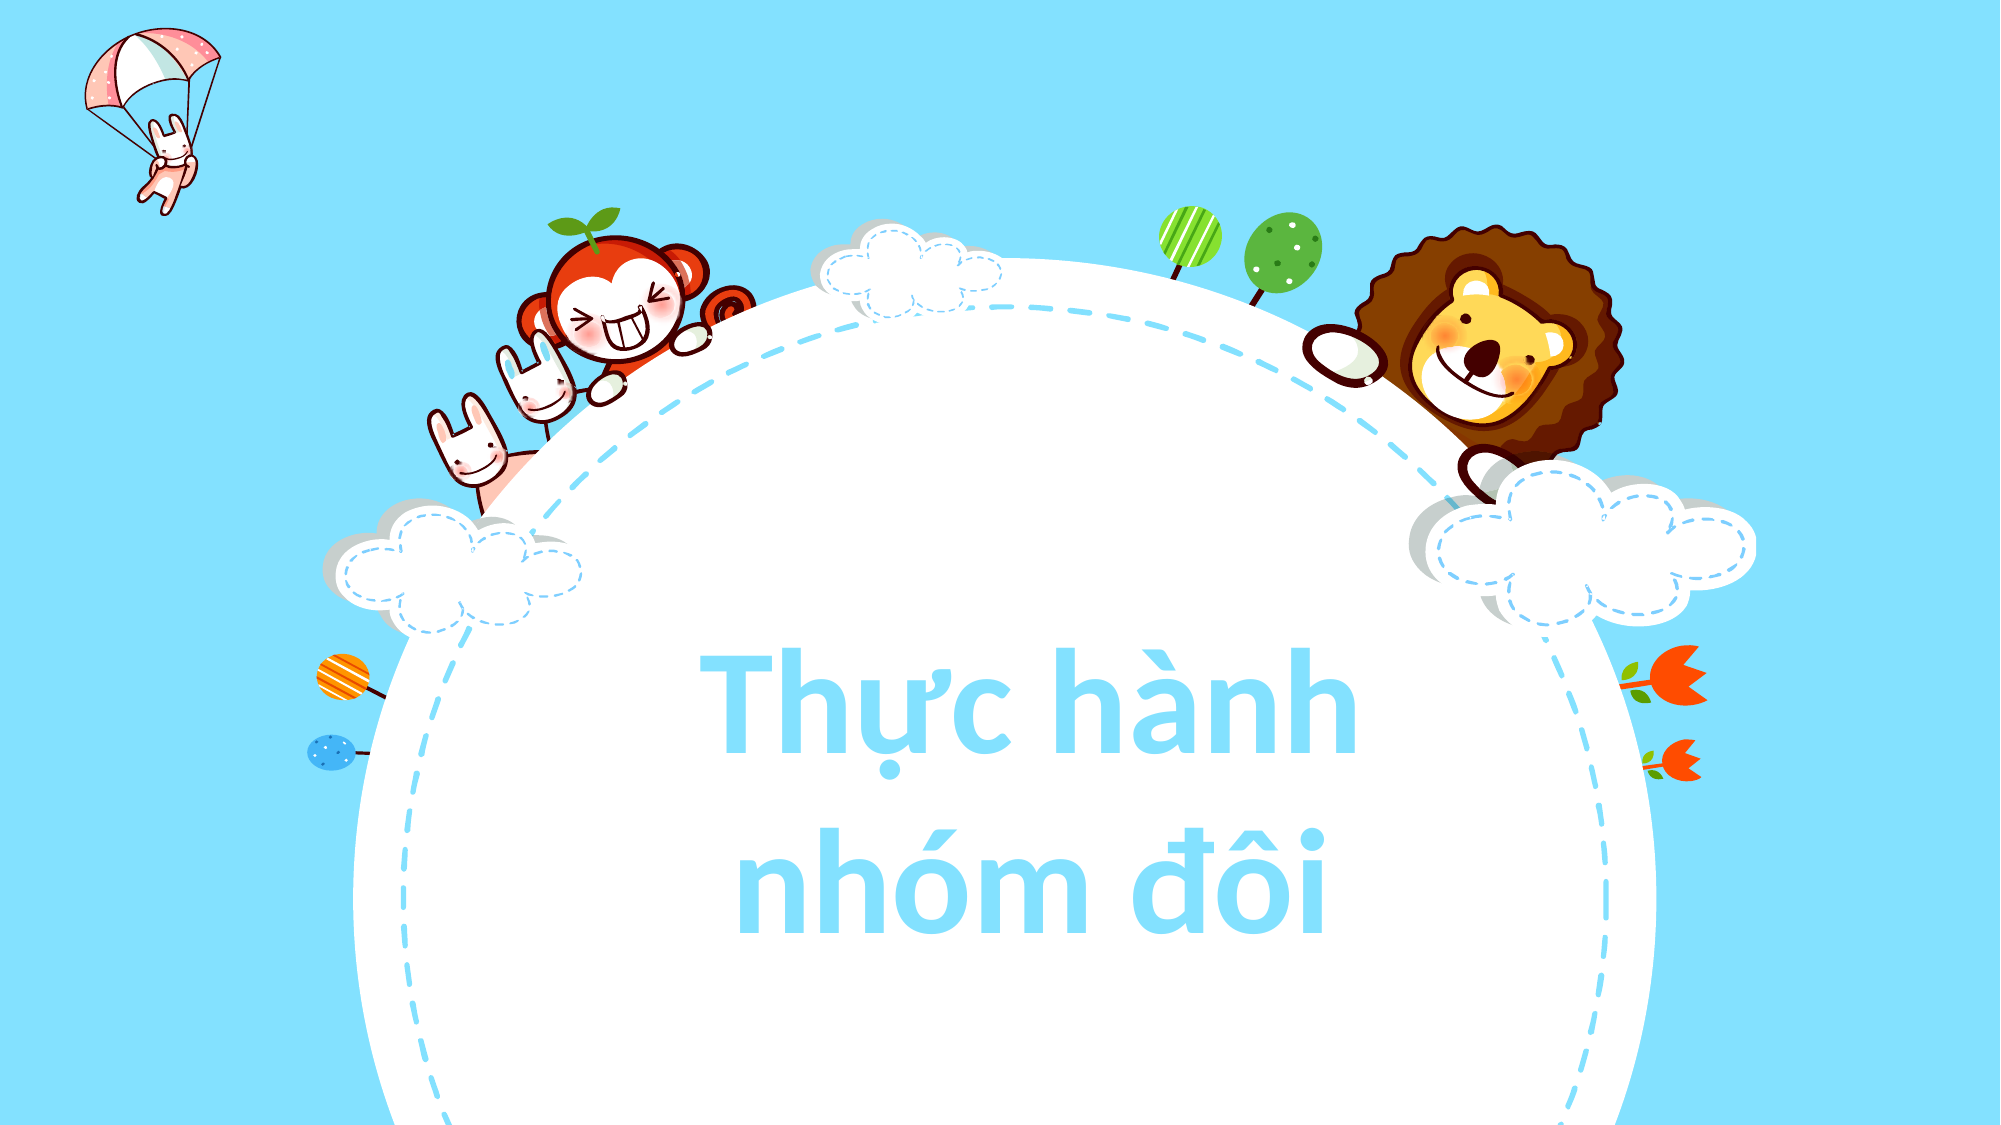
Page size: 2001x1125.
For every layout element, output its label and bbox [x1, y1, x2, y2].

picture [306, 206, 1757, 1125]
picture [84, 27, 222, 216]
